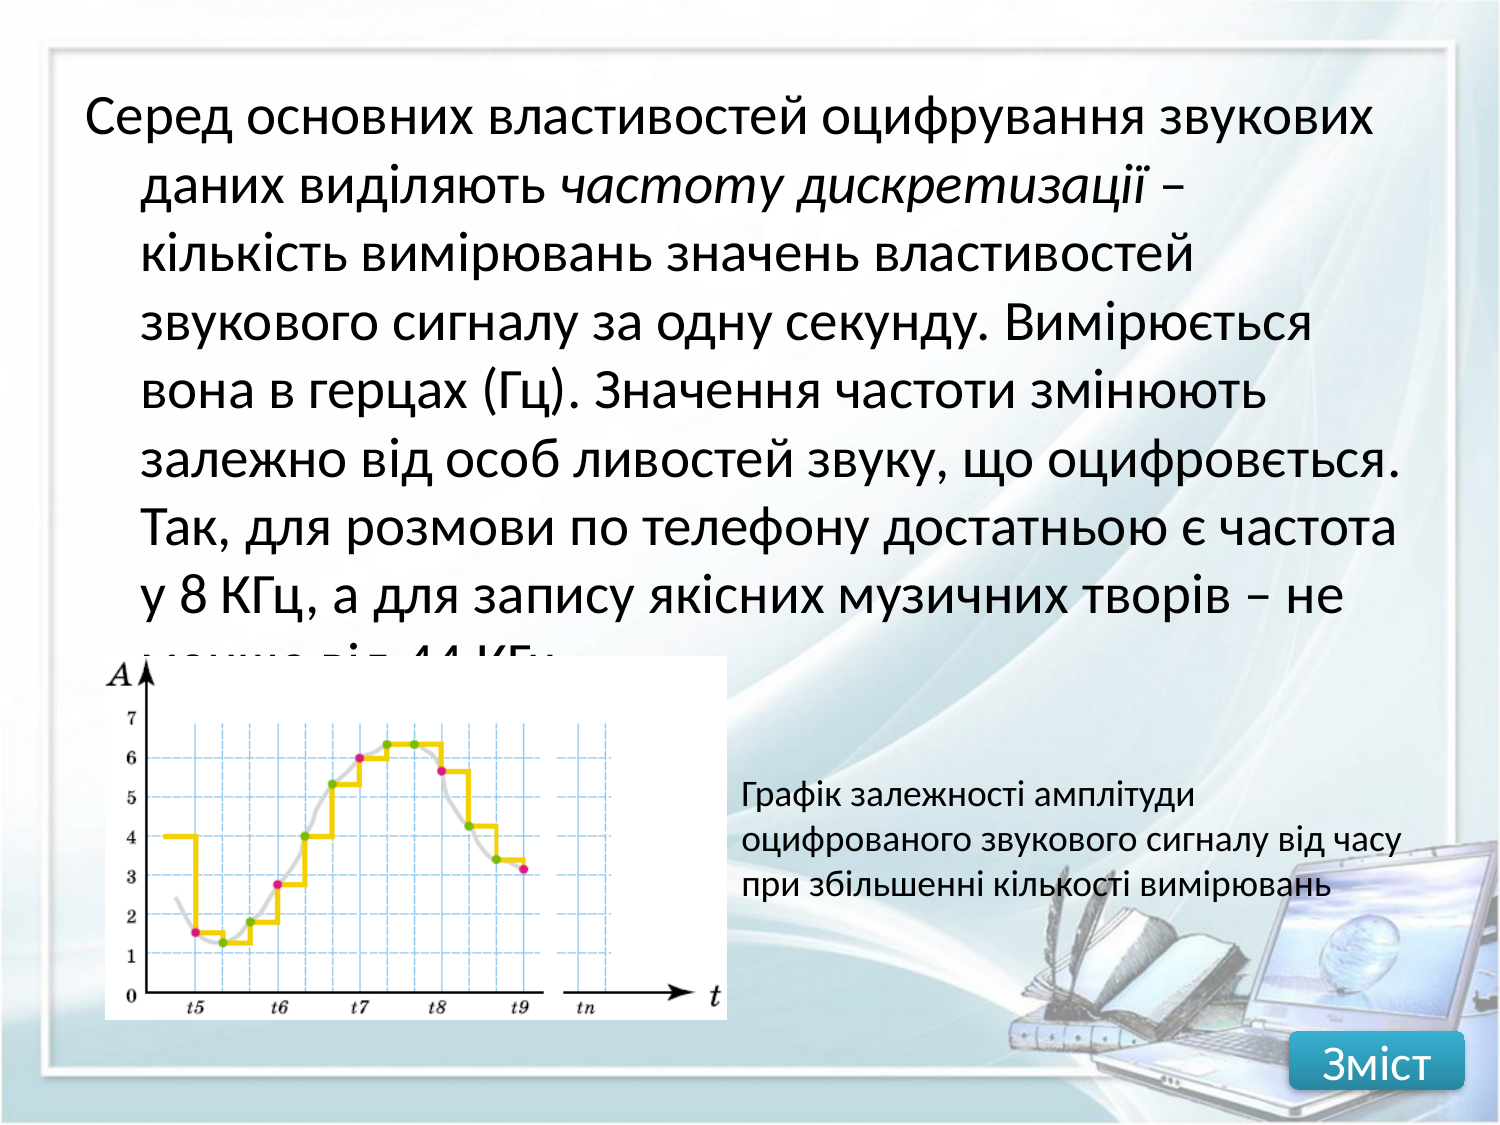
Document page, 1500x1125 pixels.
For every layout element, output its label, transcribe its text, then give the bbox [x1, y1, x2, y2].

list Серед основних властивостей оцифрування звукових даних виділяють частоту дискретизації – кількість вимірювань значень властивостей звукового сигналу за одну секунду. Вимірюється вона в герцах (Гц). Значення частоти змінюють залежно від особ ливостей звуку, що оцифровється. Так, для розмови по телефону достатньою є частота у 8 КГц, а для запису якісних музичних творів – не менше від 44 КГц. [70, 70, 1421, 704]
text_box Графік залежності амплітуди оцифрованого звукового сигналу від часу при збільшенні кількості вимірювань [731, 761, 1430, 912]
picture [0, 0, 1500, 1125]
text_box Зміст [1289, 1031, 1465, 1090]
